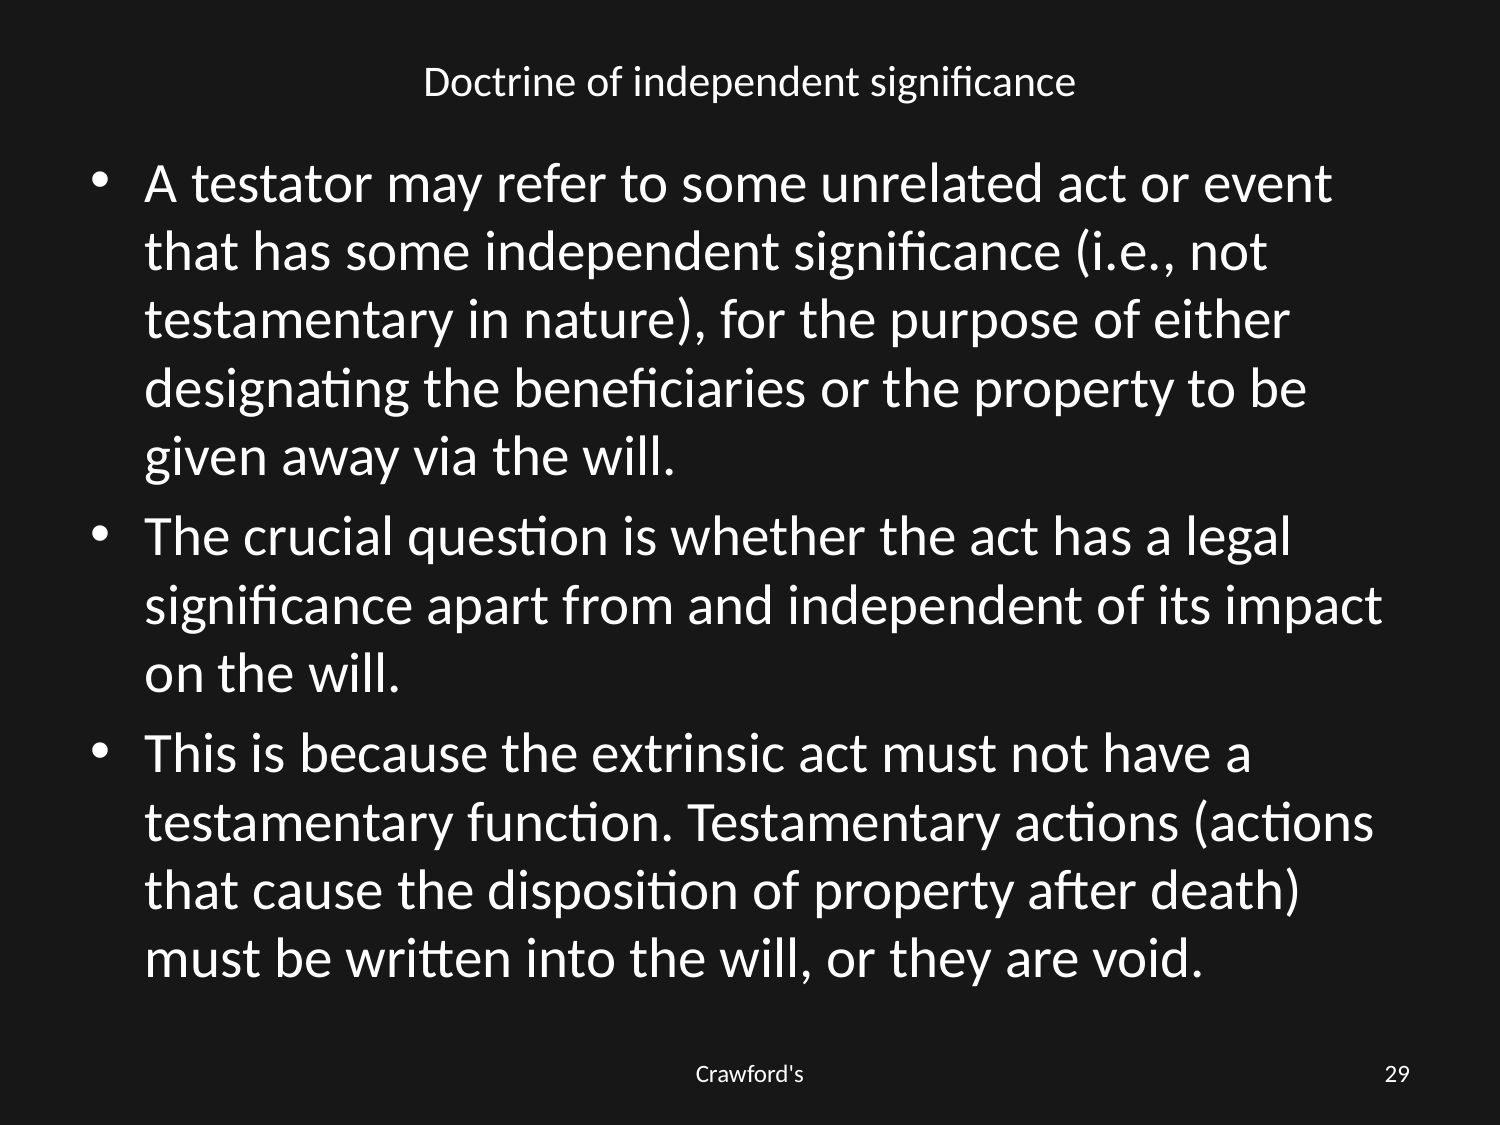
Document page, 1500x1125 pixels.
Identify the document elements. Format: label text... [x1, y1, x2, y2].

list A testator may refer to some unrelated act or event that has some independent significance (i.e., not testamentary in nature), for the purpose of either designating the beneficiaries or the property to be given away via the will. The crucial question is whether the act has a legal significance apart from and independent of its impact on the will. This is because the extrinsic act must not have a testamentary function. Testamentary actions (actions that cause the disposition of property after death) must be written into the will, or they are void. [75, 137, 1425, 1005]
slide_number 29 [1074, 1042, 1425, 1103]
footer Crawford's [512, 1042, 988, 1103]
title Doctrine of independent significance [75, 45, 1425, 113]
